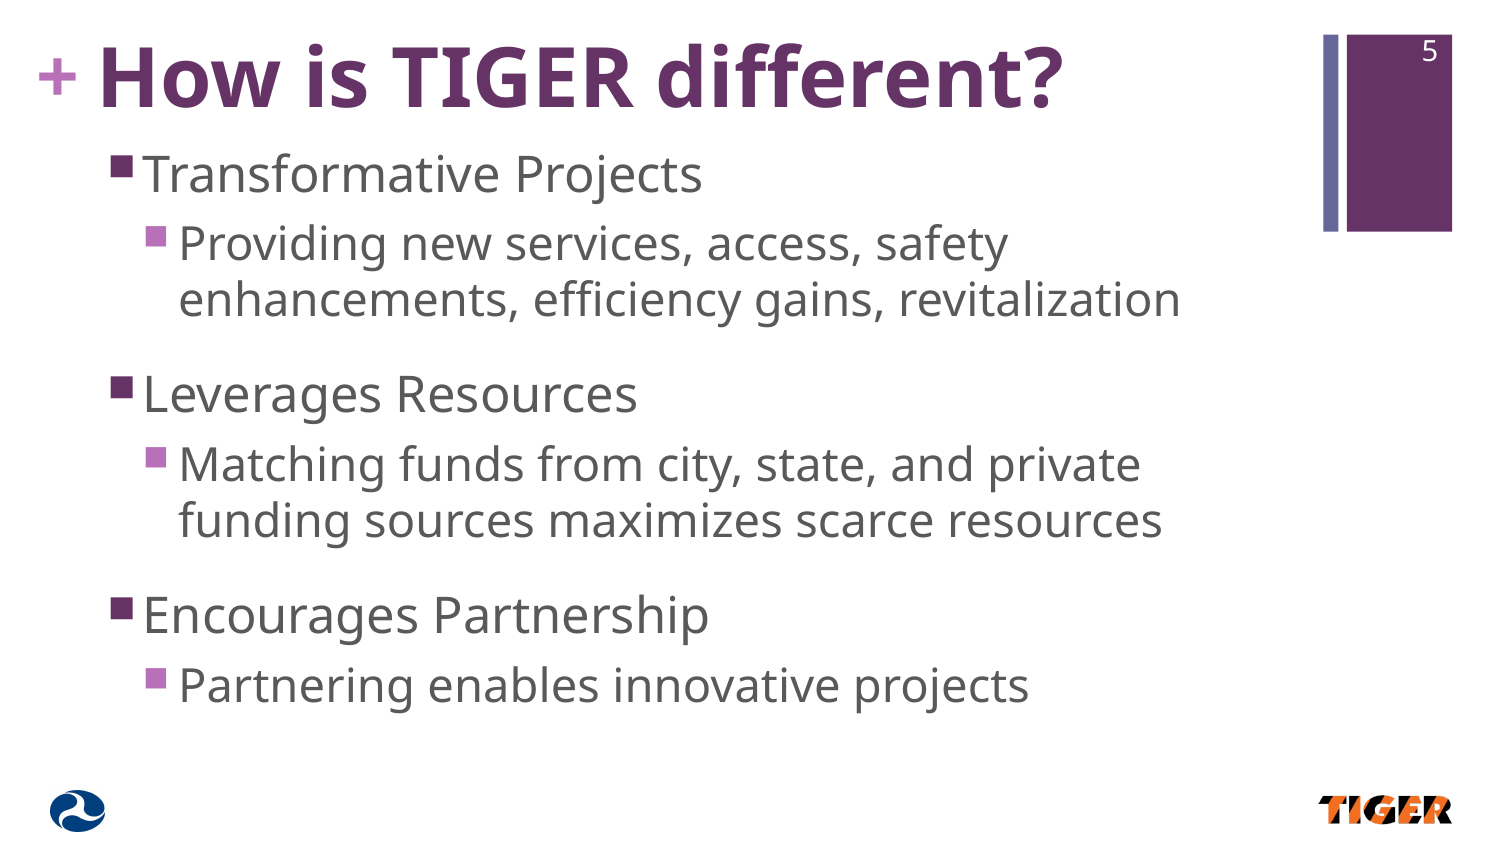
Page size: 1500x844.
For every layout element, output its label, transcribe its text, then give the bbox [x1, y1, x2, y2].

title How is TIGER different? [81, 17, 1322, 155]
slide_number 5 [1362, 29, 1454, 75]
list Transformative Projects Providing new services, access, safety enhancements, efficiency gains, revitalization Leverages Resources Matching funds from city, state, and private funding sources maximizes scarce resources Encourages Partnership Partnering enables innovative projects [92, 133, 1333, 728]
picture [1318, 793, 1452, 826]
picture [50, 790, 105, 832]
